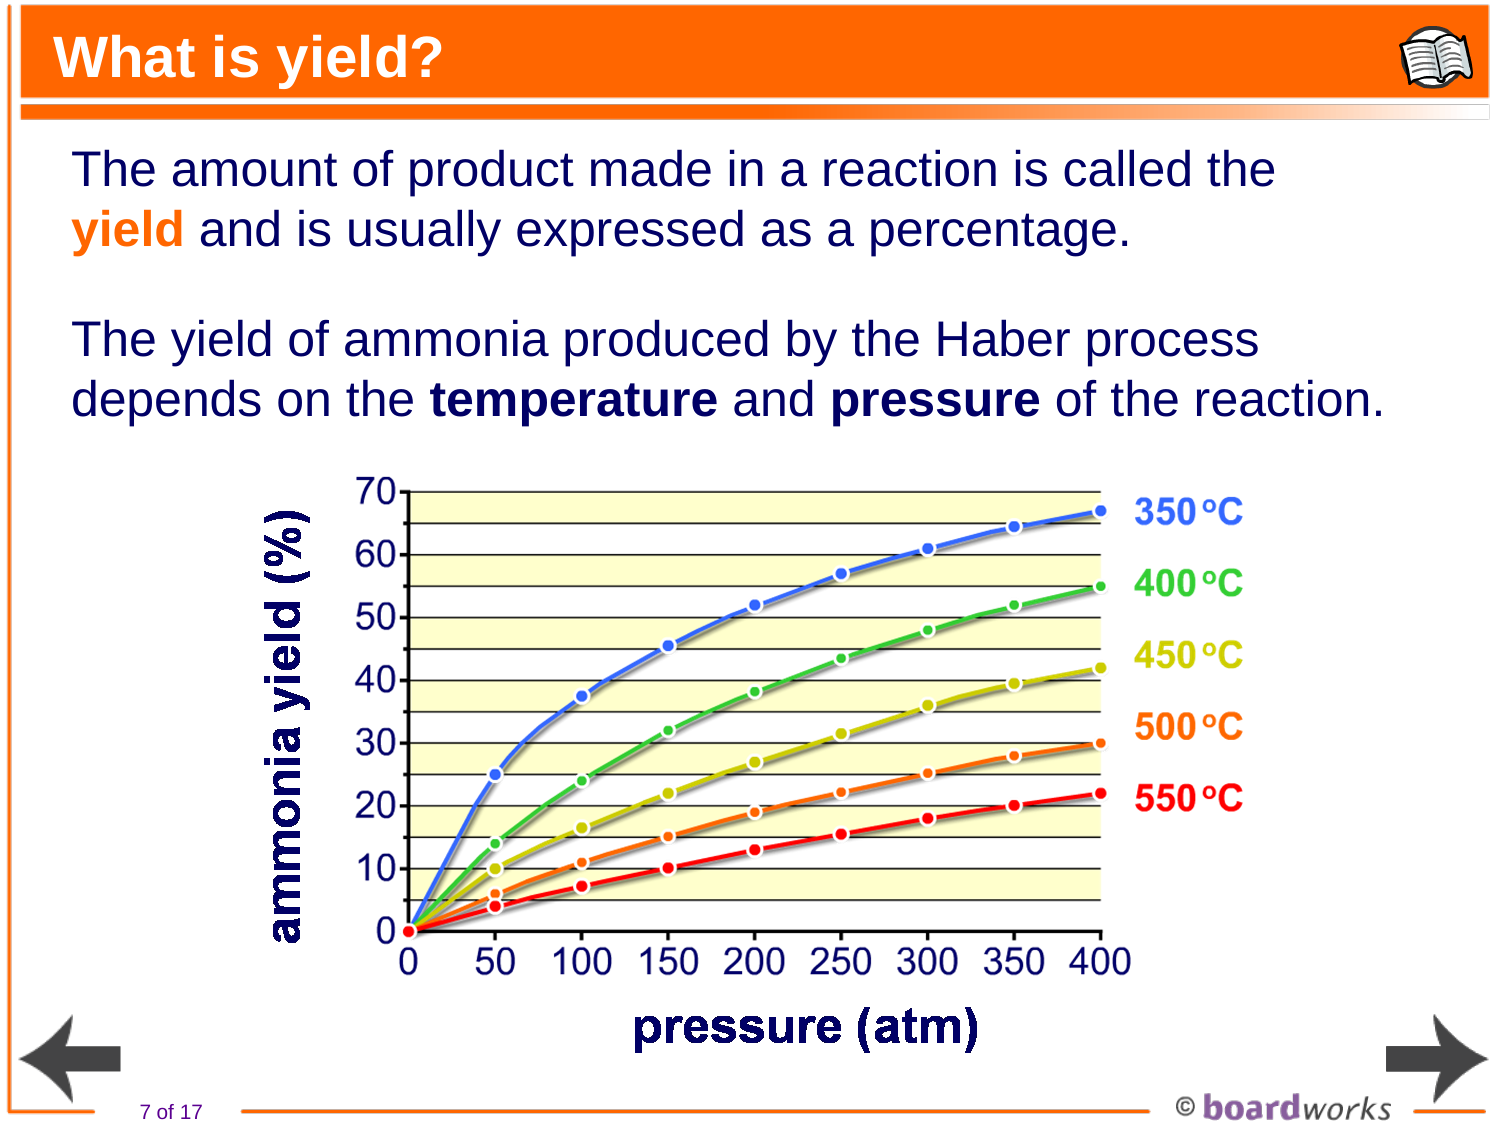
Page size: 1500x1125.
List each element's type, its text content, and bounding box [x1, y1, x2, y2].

title What is yield? [38, 8, 1308, 99]
picture [0, 0, 1500, 1125]
text_box The amount of product made in a reaction is called the yield and is usually expressed as a percentage. [56, 128, 1385, 264]
text_box The yield of ammonia produced by the Haber process depends on the temperature and pressure of the reaction. [56, 299, 1412, 435]
